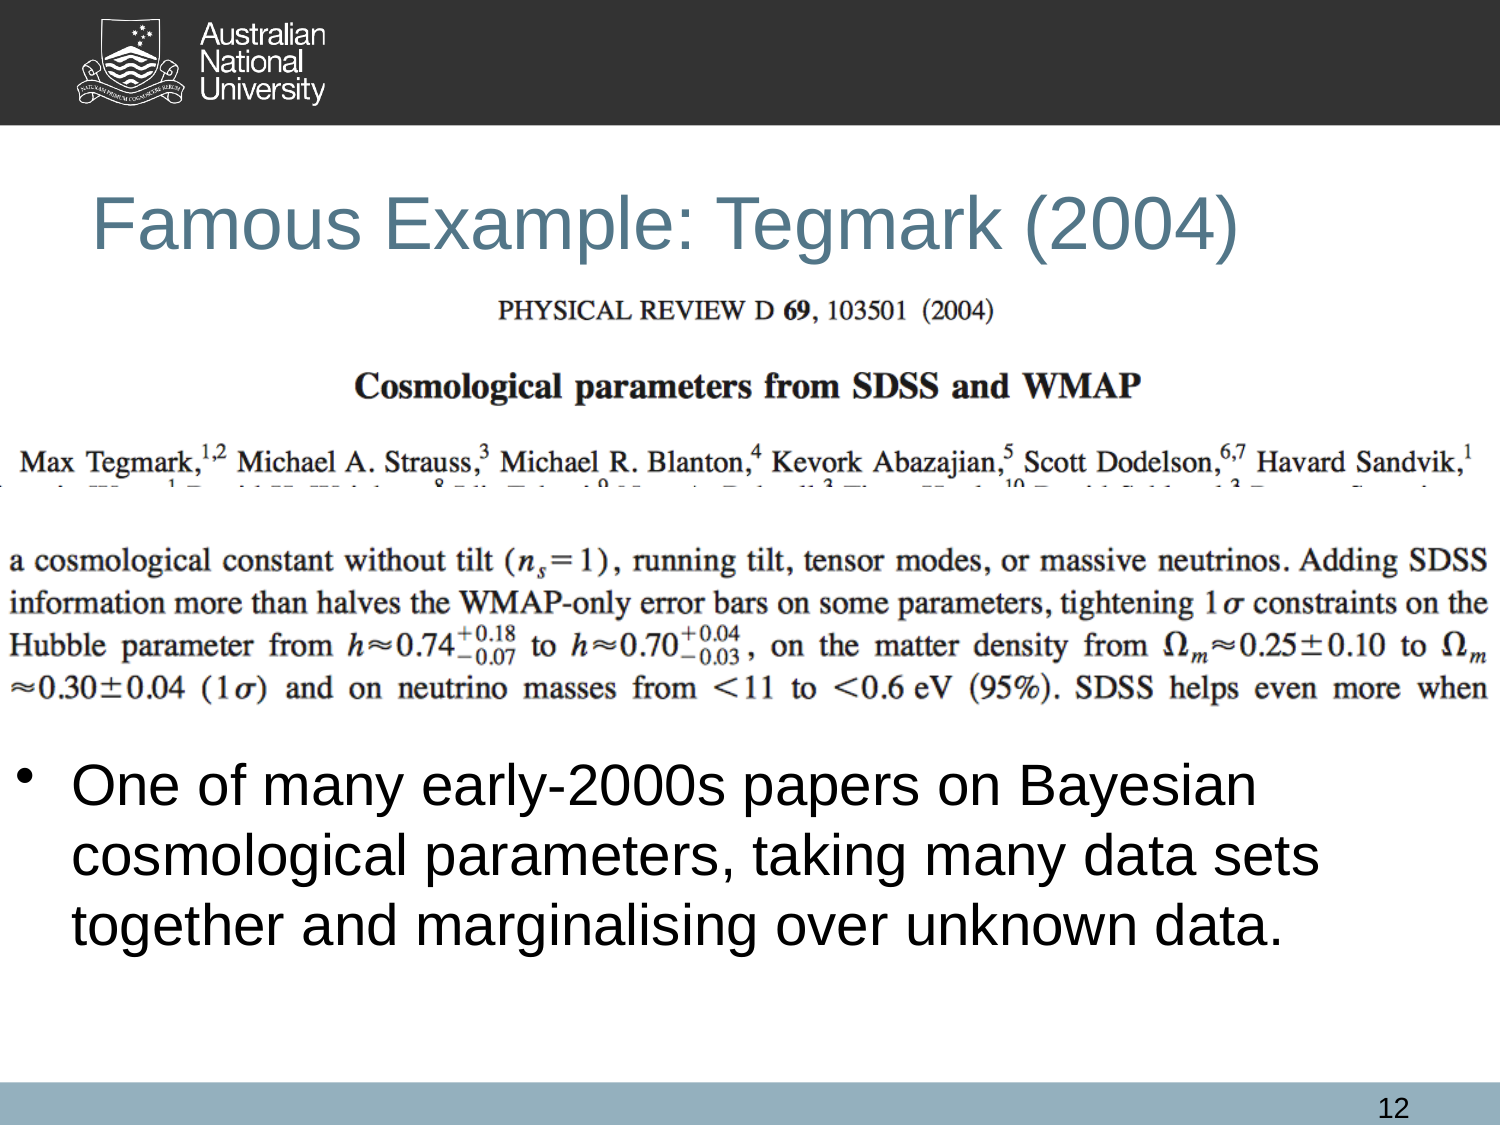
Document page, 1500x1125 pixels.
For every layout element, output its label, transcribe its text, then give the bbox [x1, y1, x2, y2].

list One of many early-2000s papers on Bayesian cosmological parameters, taking many data sets together and marginalising over unknown data. [0, 739, 1500, 1125]
picture [0, 538, 1500, 714]
title Famous Example: Tegmark (2004) [76, 125, 1427, 289]
picture [0, 290, 1500, 487]
